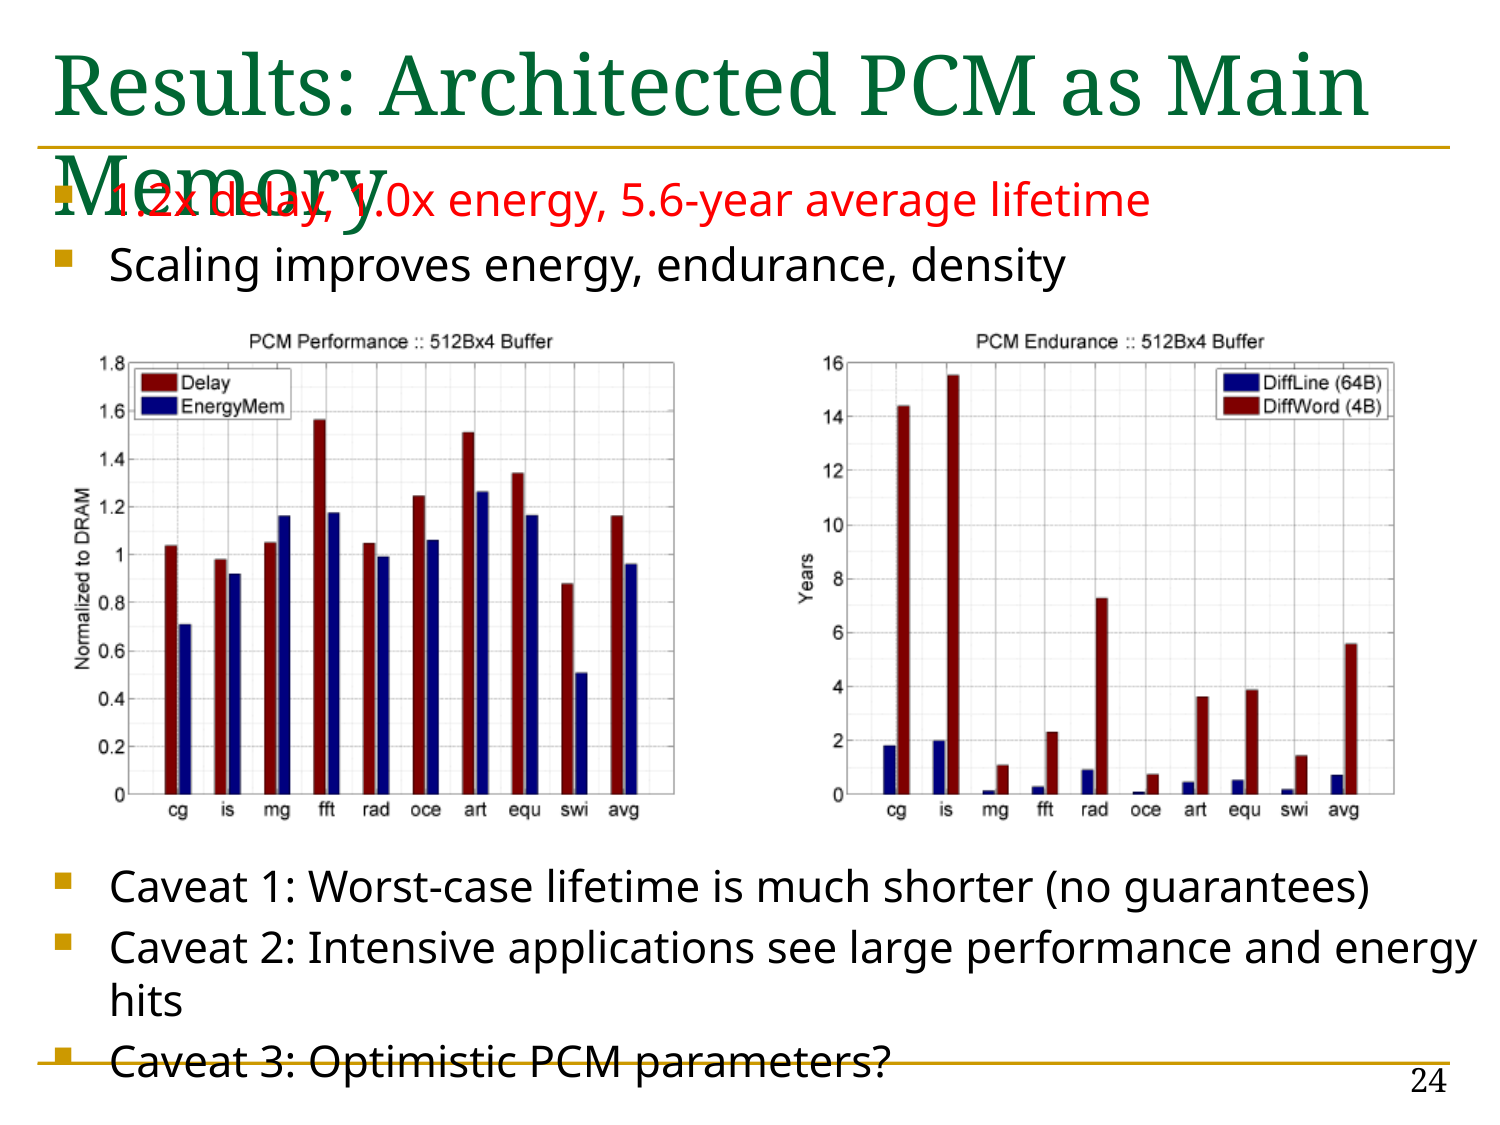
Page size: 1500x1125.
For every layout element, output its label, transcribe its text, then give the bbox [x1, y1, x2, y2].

title Results: Architected PCM as Main Memory [37, 24, 1500, 163]
slide_number 24 [1111, 1036, 1462, 1112]
list 1.2x delay, 1.0x energy, 5.6-year average lifetime Scaling improves energy, endurance, density Caveat 1: Worst-case lifetime is much shorter (no guarantees) Caveat 2: Intensive applications see large performance and energy hits Caveat 3: Optimistic PCM parameters? [37, 163, 1500, 1016]
picture [49, 319, 1418, 838]
